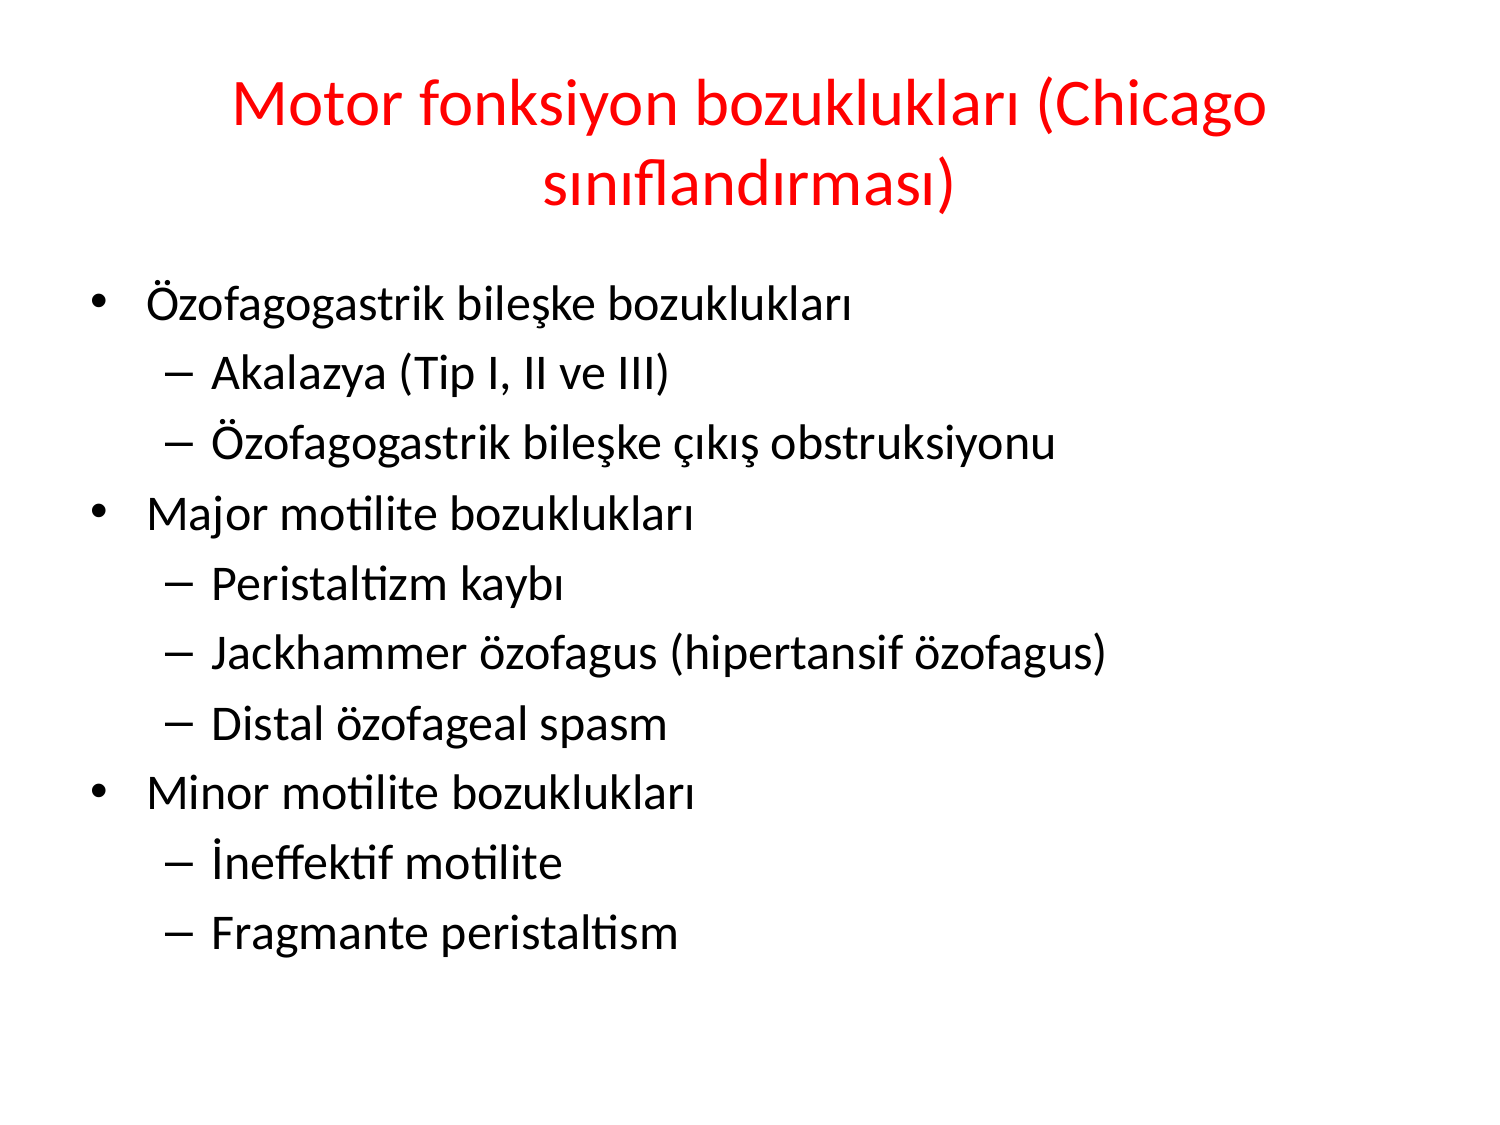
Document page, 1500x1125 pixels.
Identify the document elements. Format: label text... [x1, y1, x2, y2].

title Motor fonksiyon bozuklukları (Chicago sınıflandırması) [75, 45, 1425, 233]
list Özofagogastrik bileşke bozuklukları Akalazya (Tip I, II ve III) Özofagogastrik bileşke çıkış obstruksiyonu Major motilite bozuklukları Peristaltizm kaybı Jackhammer özofagus (hipertansif özofagus) Distal özofageal spasm Minor motilite bozuklukları İneffektif motilite Fragmante peristaltism [75, 262, 1425, 1005]
